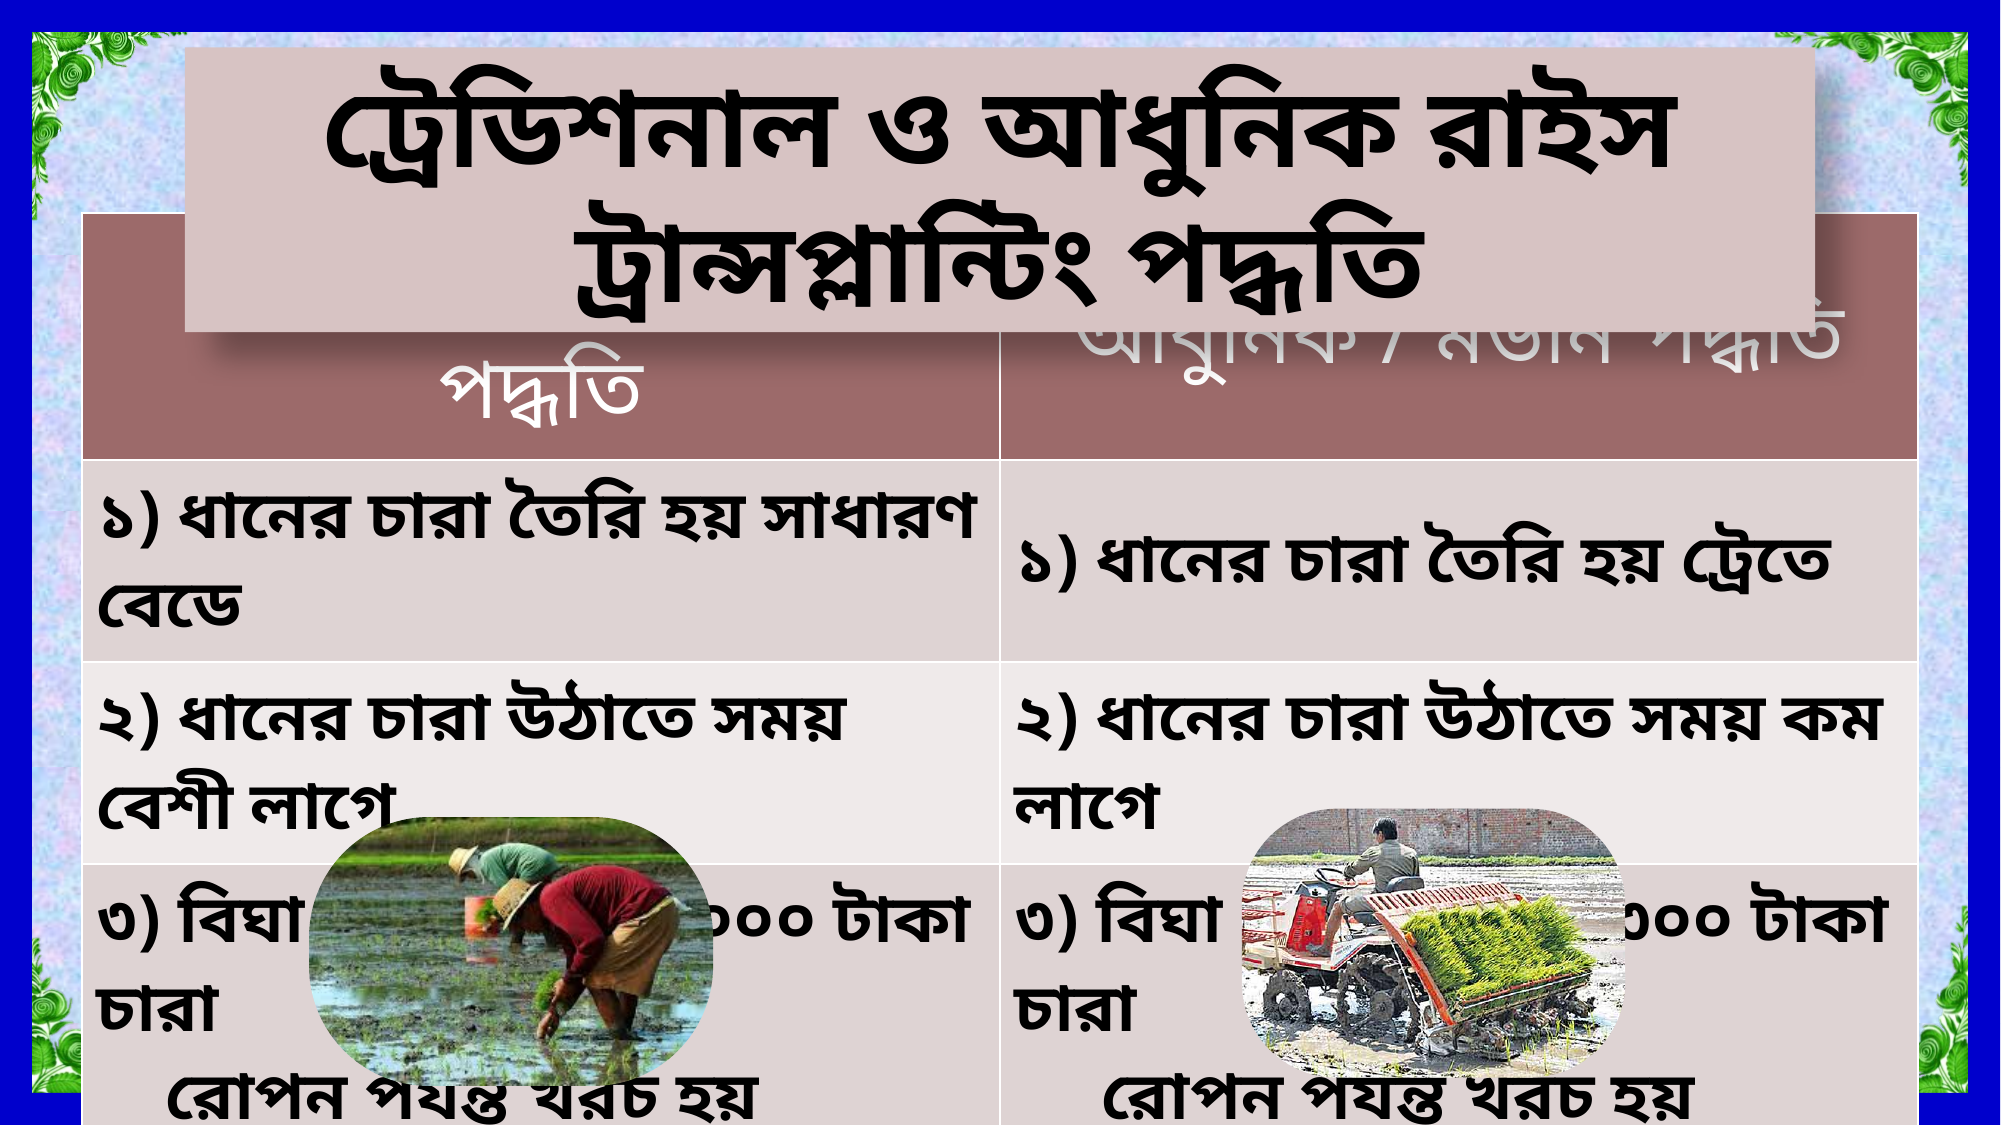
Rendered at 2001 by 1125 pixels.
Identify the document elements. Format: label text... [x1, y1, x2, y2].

table_cell ১) ধানের চারা তৈরি হয় ট্রেতে [1001, 461, 1917, 661]
picture [1241, 808, 1626, 1078]
picture [308, 816, 714, 1087]
table_header আধুনিক / মর্ডান পদ্ধতি [1001, 214, 1917, 459]
picture [32, 919, 81, 1092]
table_cell ১) ধানের চারা তৈরি হয় সাধারণ বেডে [83, 461, 999, 661]
picture [1753, 32, 1968, 205]
picture [32, 32, 1752, 918]
table_header প্রচলিত / ট্রেডিশনাল পদ্ধতি [83, 214, 999, 459]
picture [1816, 206, 1968, 883]
table_cell ২) ধানের চারা উঠাতে সময় কম লাগে [1001, 663, 1917, 863]
table_cell ২) ধানের চারা উঠাতে সময় বেশী লাগে [83, 663, 999, 863]
picture [1919, 884, 1968, 1092]
text_box ট্রেডিশনাল ও আধুনিক রাইস ট্রান্সপ্লান্টিং পদ্ধতি [184, 47, 1816, 333]
table_cell ৩) বিঘা প্রতি ১৭০০-২০০০ টাকা চারা রোপন পর্যন্ত খরচ হয় [83, 865, 999, 1125]
table_cell ৩) বিঘা প্রতি ১২০০-১৩০০ টাকা চারা রোপন পর্যন্ত খরচ হয় [1001, 865, 1917, 1125]
